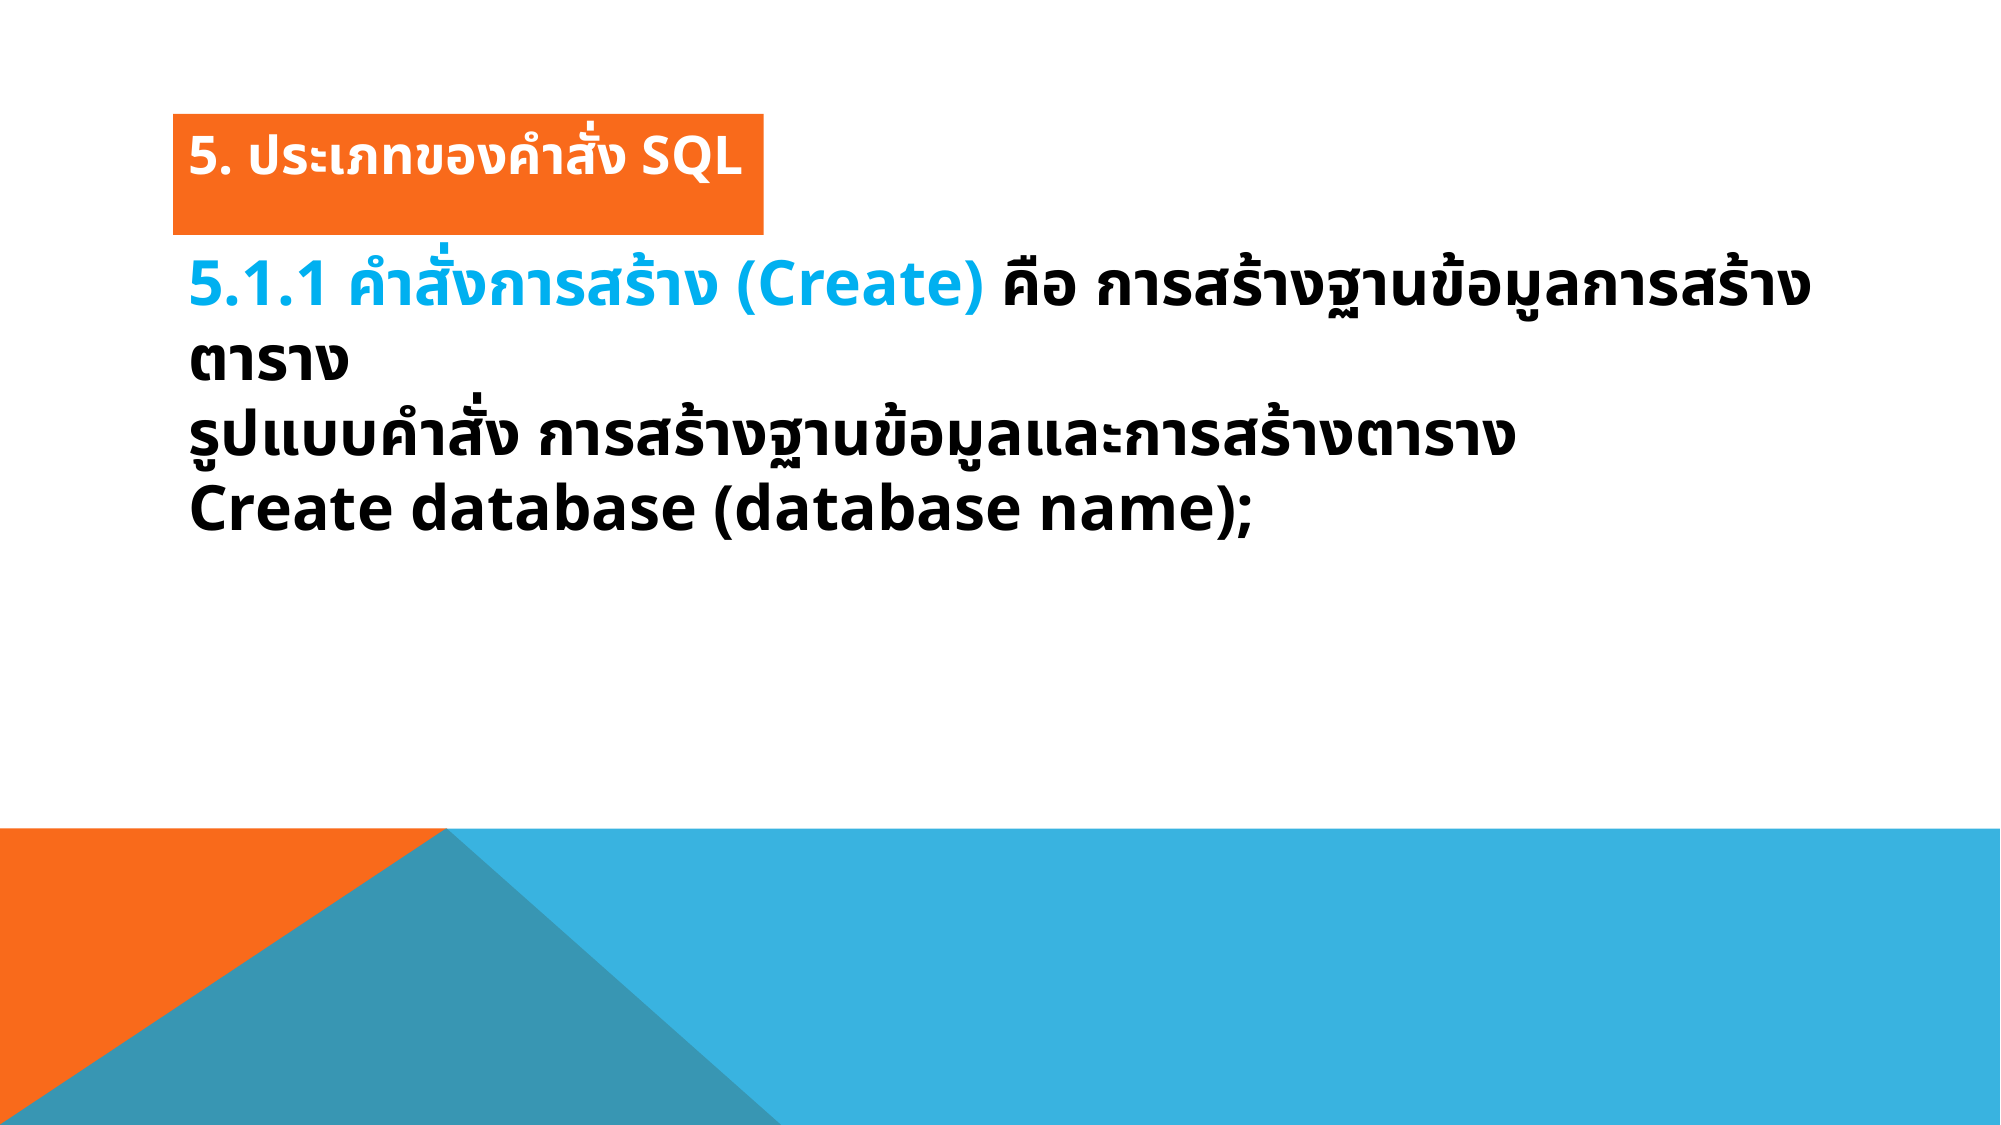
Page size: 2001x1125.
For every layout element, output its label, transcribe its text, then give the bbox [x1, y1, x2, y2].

text_box 5.1.1 คำสั่งการสร้าง (Create) คือ การสร้างฐานข้อมูลการสร้างตาราง รูปแบบคำสั่ง การสร้างฐานข้อมูลและการสร้างตาราง Create database (database name); [173, 235, 1934, 492]
list 5. ประเภทของคำสั่ง SQL [173, 113, 764, 235]
